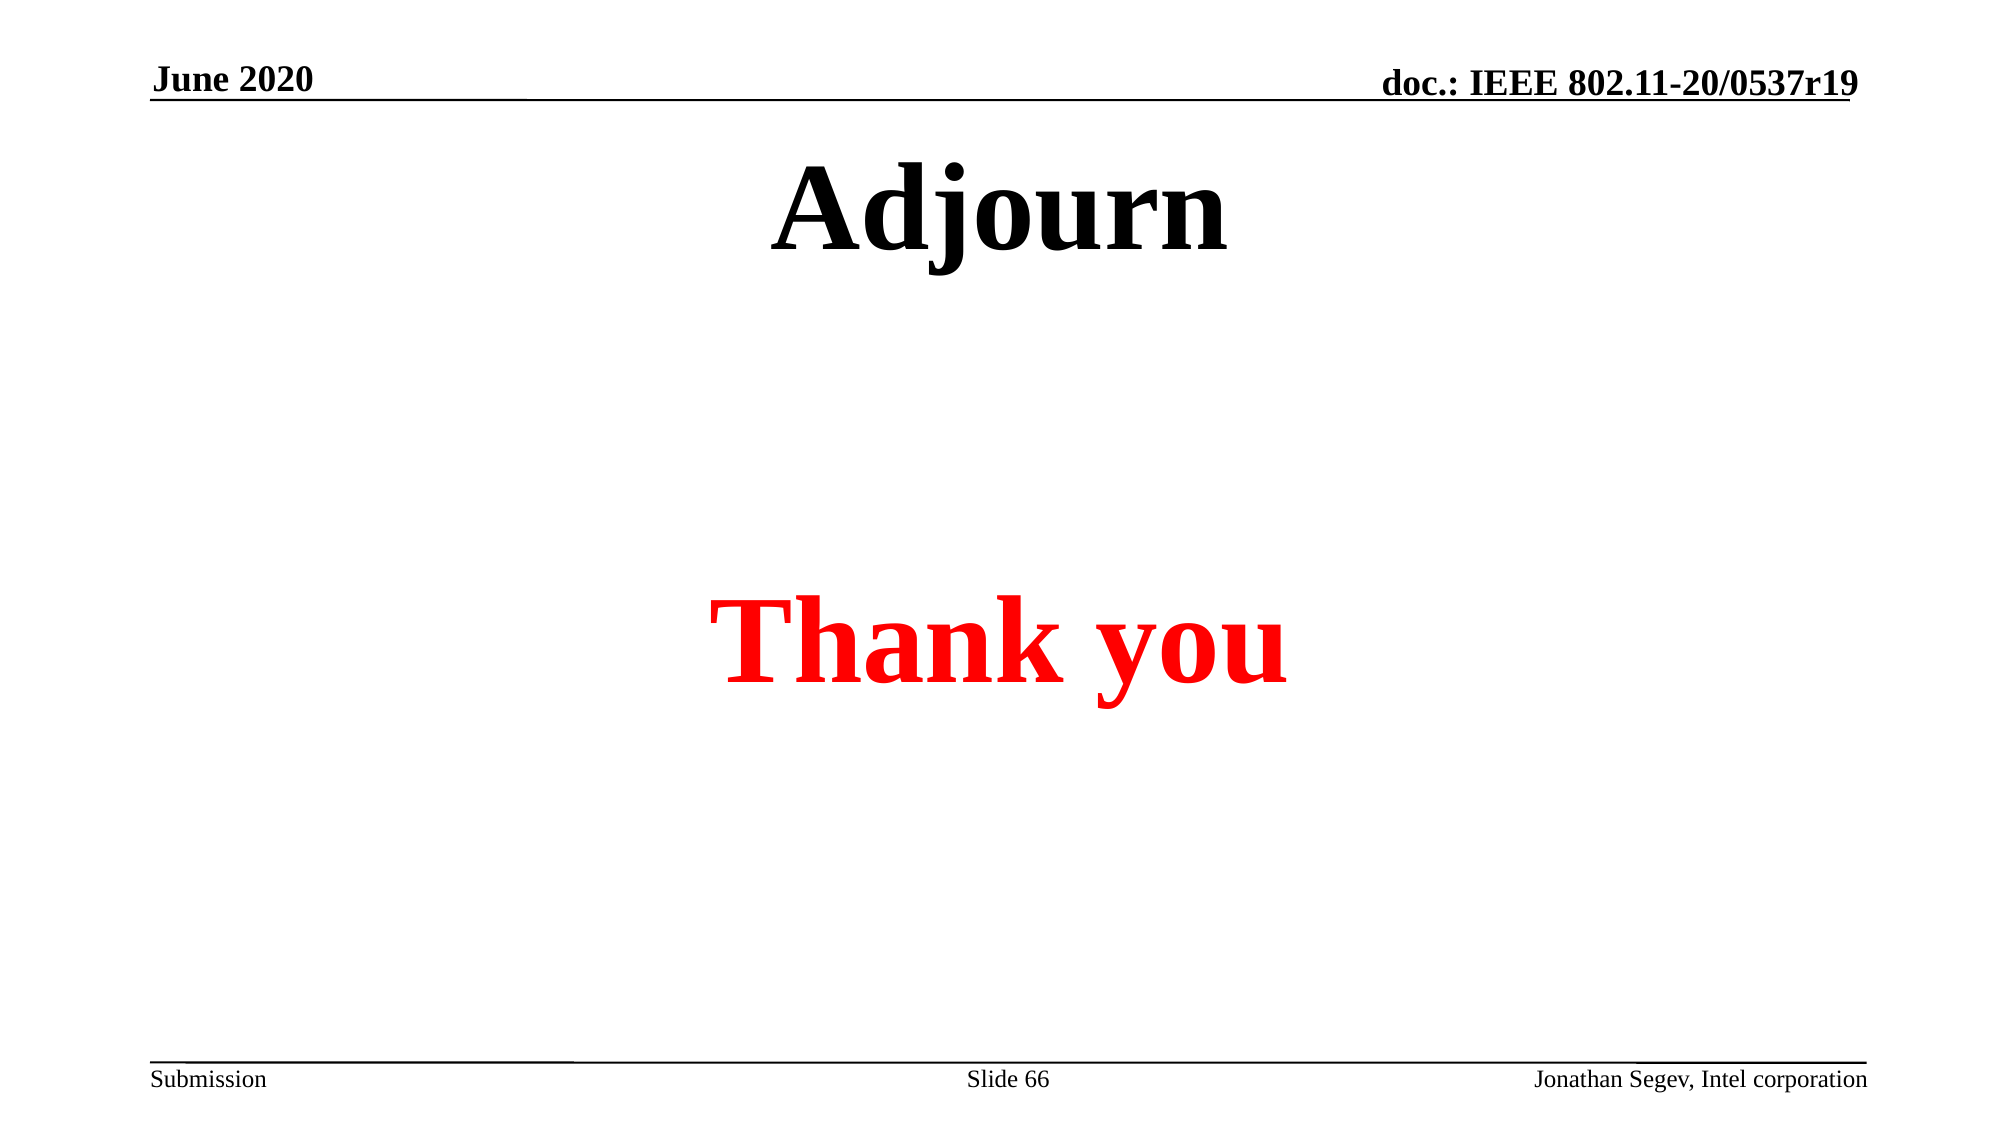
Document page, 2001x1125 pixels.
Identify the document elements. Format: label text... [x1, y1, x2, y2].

title Adjourn [149, 112, 1850, 288]
slide_number Slide 66 [950, 1061, 1067, 1123]
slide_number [152, 54, 563, 100]
footer Jonathan Segev, Intel corporation [1171, 1061, 1869, 1093]
list Thank you [149, 324, 1850, 1000]
